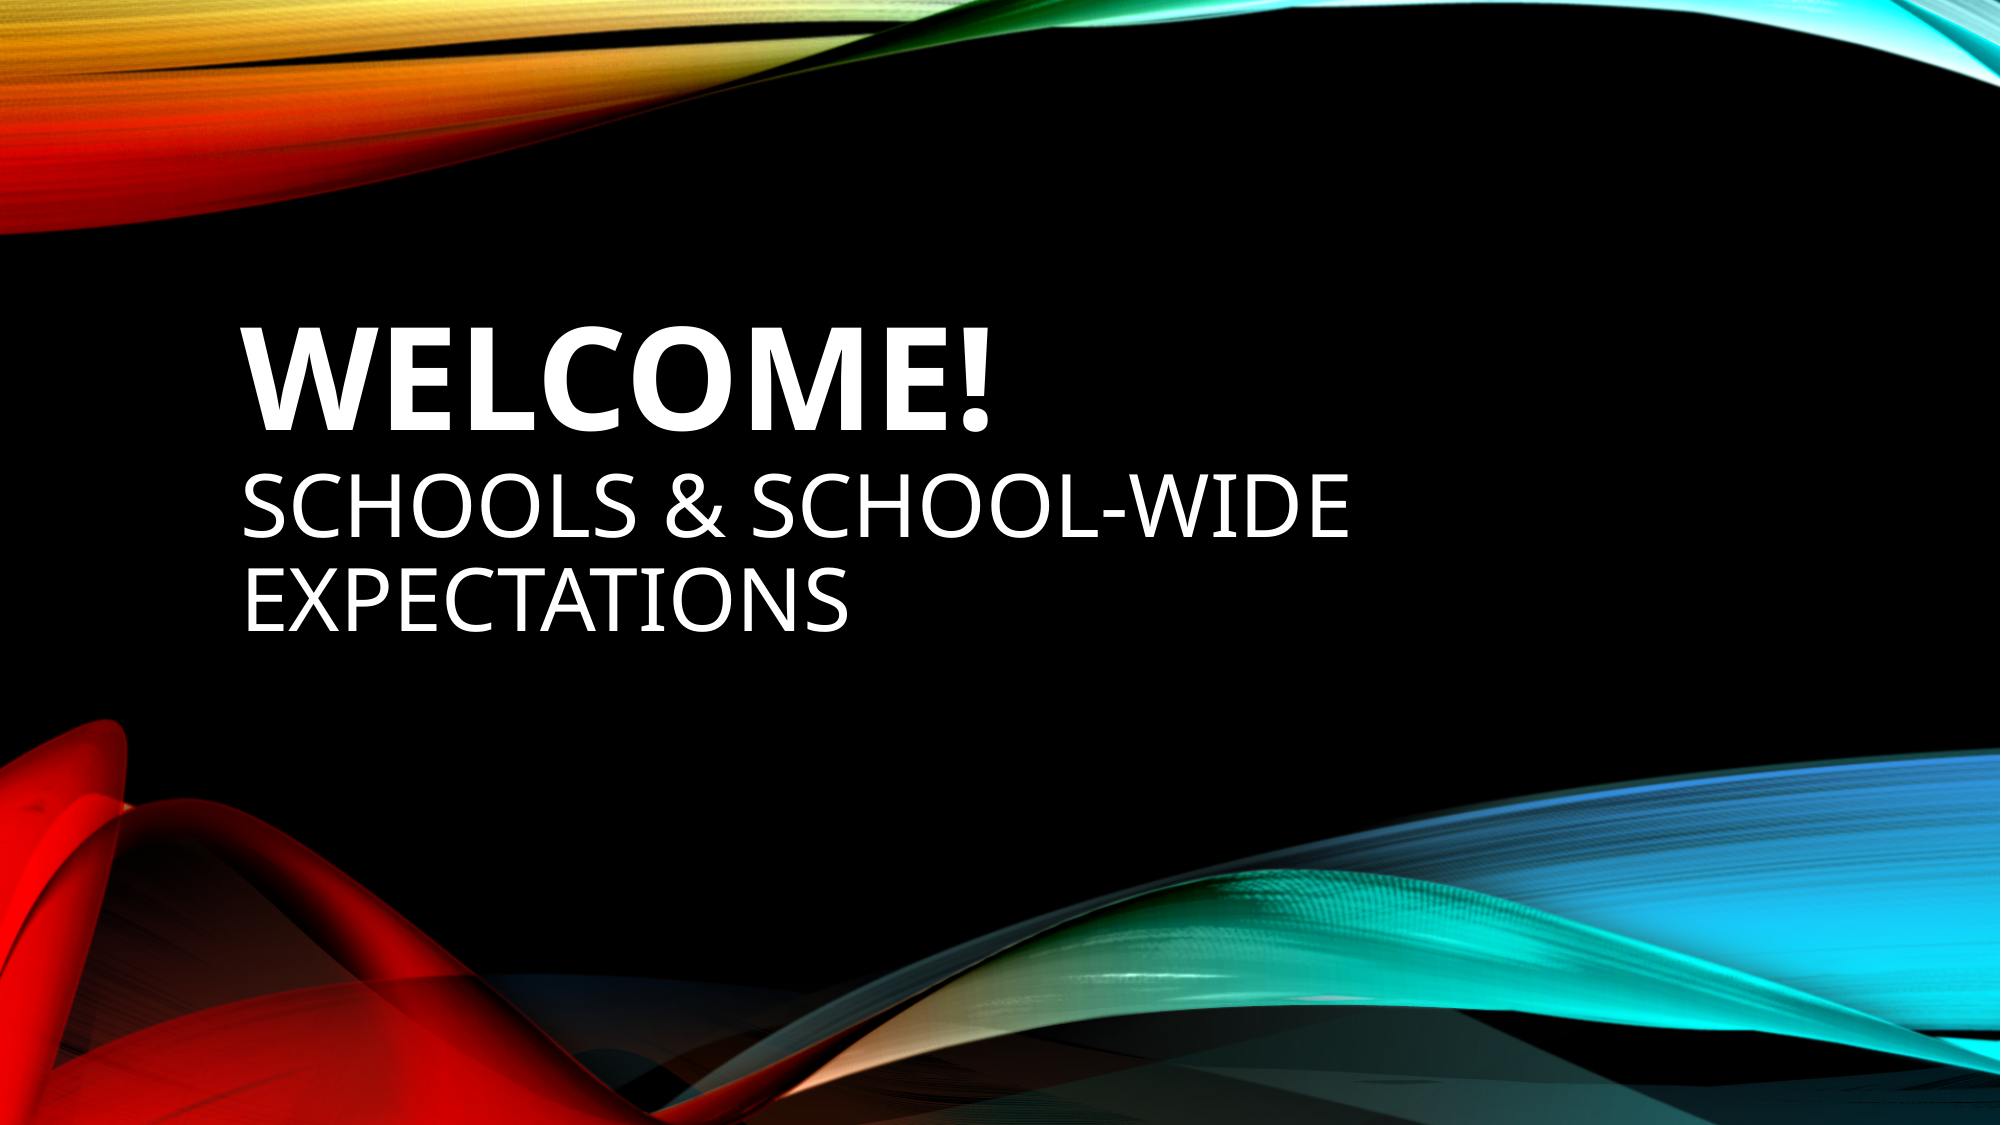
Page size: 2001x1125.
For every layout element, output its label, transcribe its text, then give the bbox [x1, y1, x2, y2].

picture [0, 0, 2000, 237]
title Welcome! SchoolS & School-Wide Expectations [225, 295, 1925, 659]
picture [0, 717, 2000, 1125]
